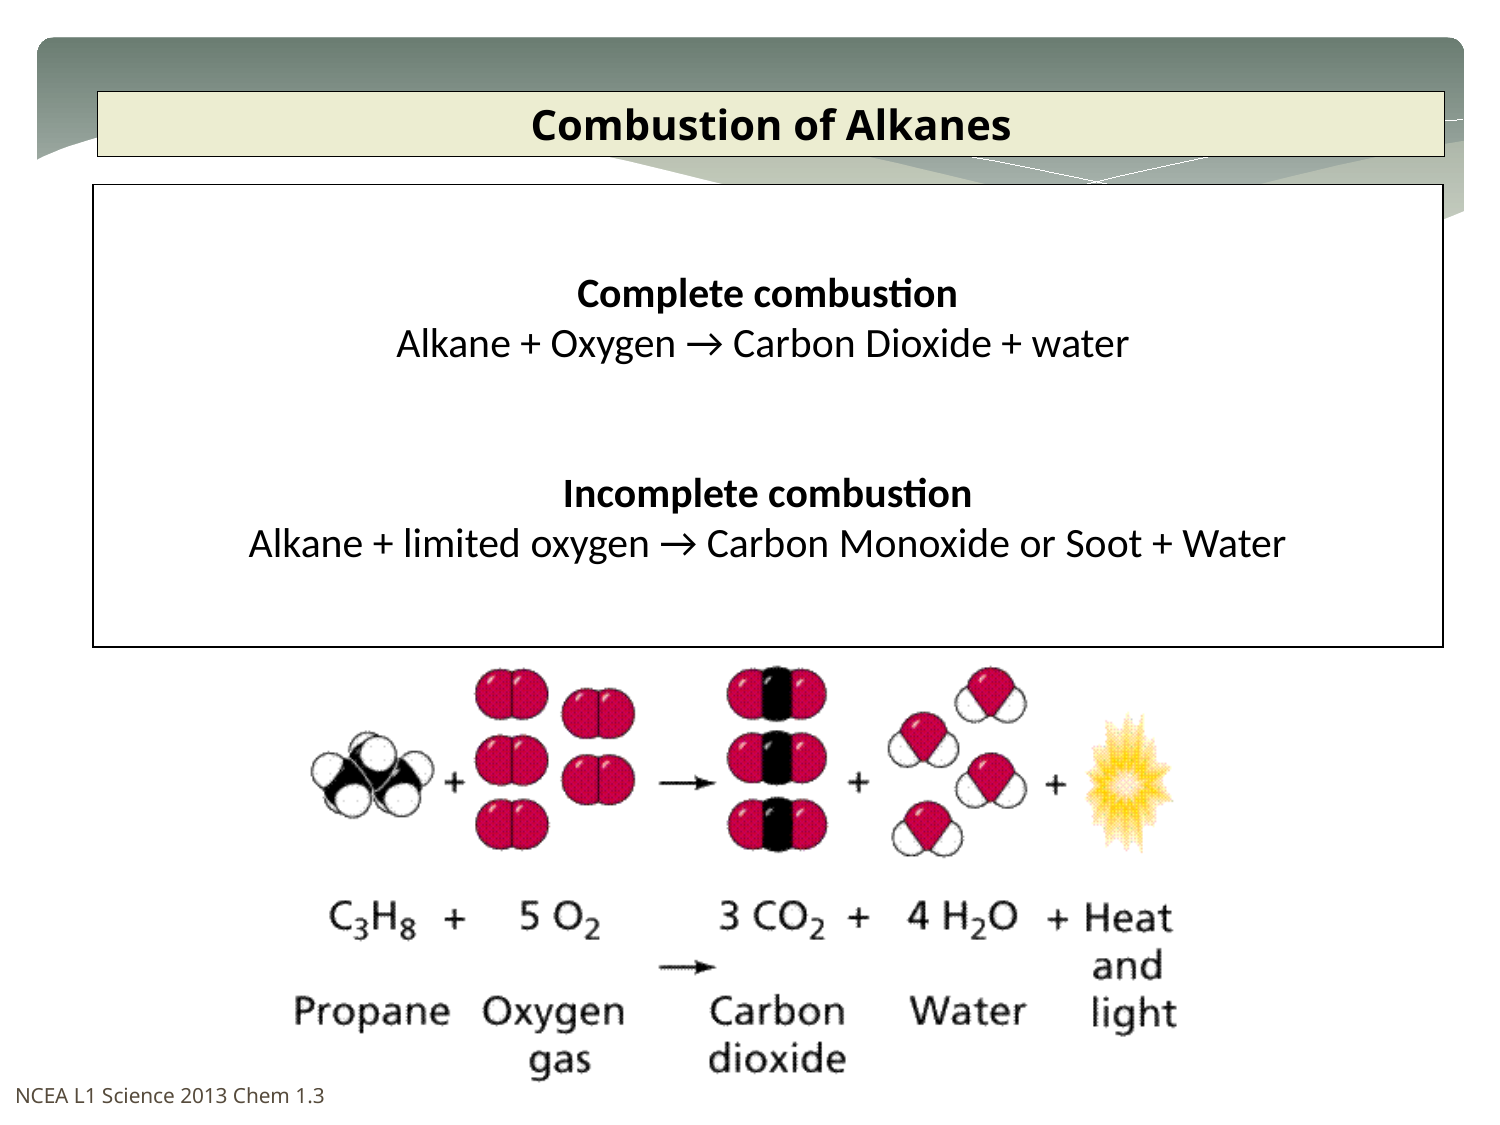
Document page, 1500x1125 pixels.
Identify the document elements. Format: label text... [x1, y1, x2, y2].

text_box NCEA L1 Science 2013 Chem 1.3 [0, 1065, 622, 1125]
text_box Combustion of Alkanes [97, 91, 1445, 157]
text_box Complete combustion Alkane + Oxygen → Carbon Dioxide + water Incomplete combustion Alkane + limited oxygen → Carbon Monoxide or Soot + Water [92, 184, 1443, 647]
picture [289, 661, 1183, 1089]
